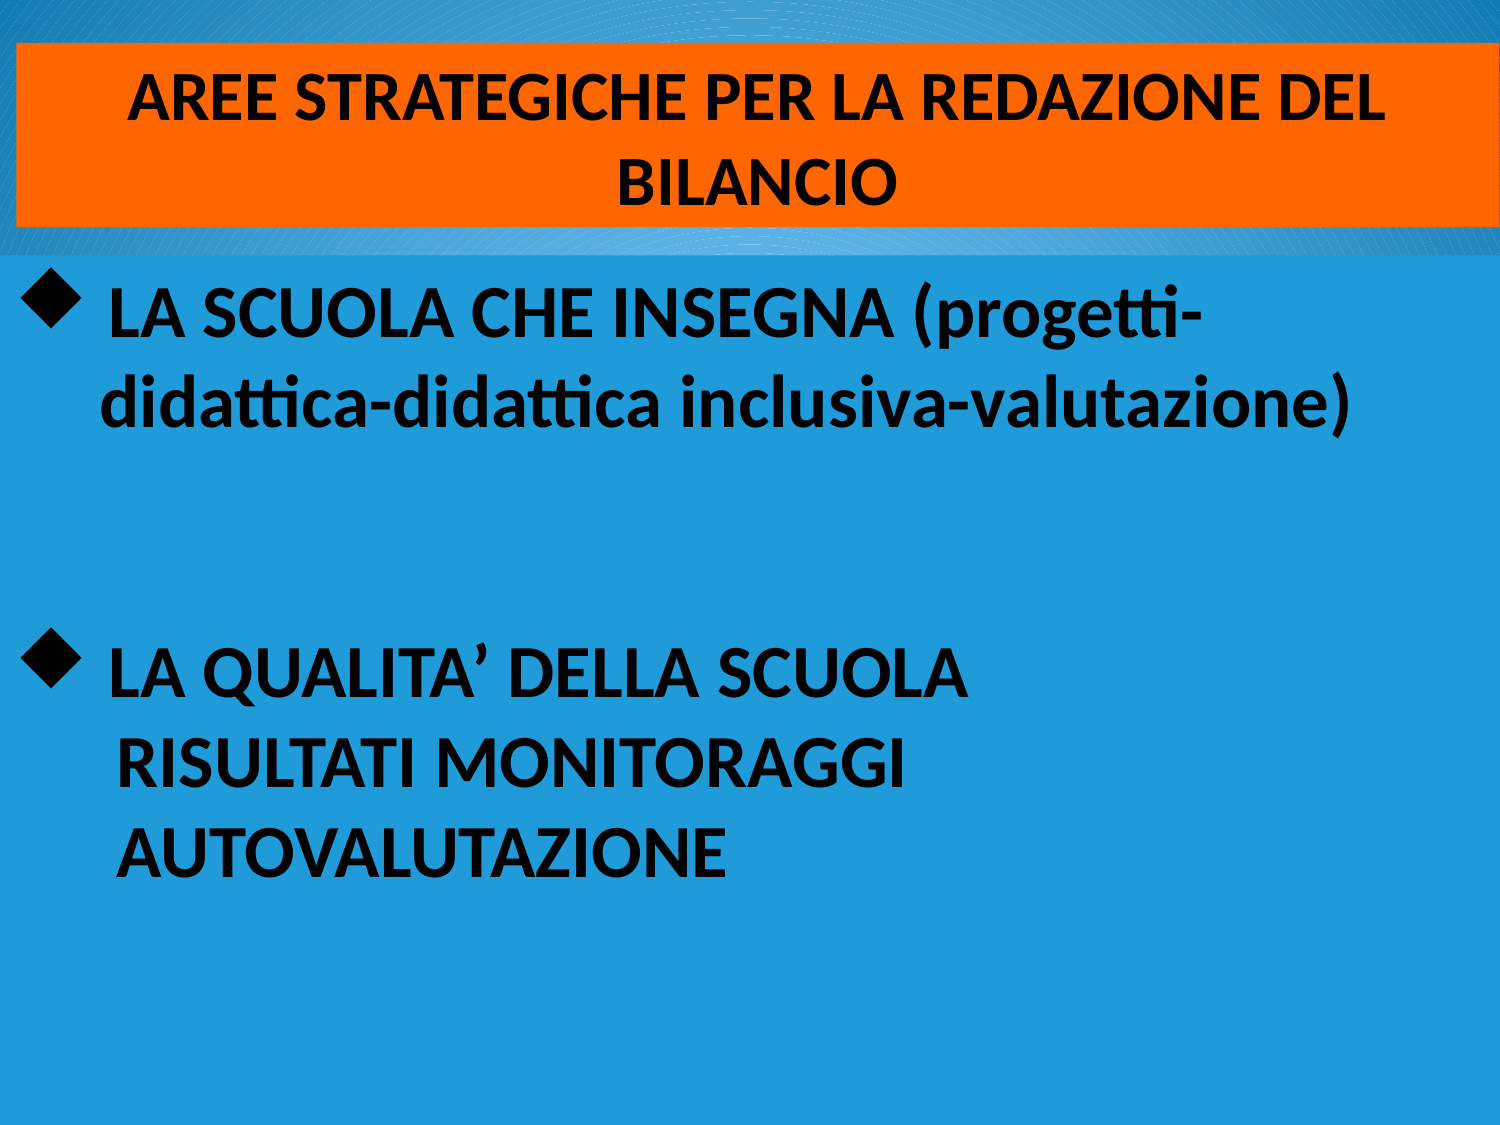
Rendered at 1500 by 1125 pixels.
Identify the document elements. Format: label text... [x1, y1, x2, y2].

text_box LA SCUOLA CHE INSEGNA (progetti- didattica-didattica inclusiva-valutazione) LA QUALITA’ DELLA SCUOLA RISULTATI MONITORAGGI AUTOVALUTAZIONE [0, 255, 1500, 1125]
title AREE STRATEGICHE PER LA REDAZIONE DEL BILANCIO [16, 42, 1499, 228]
